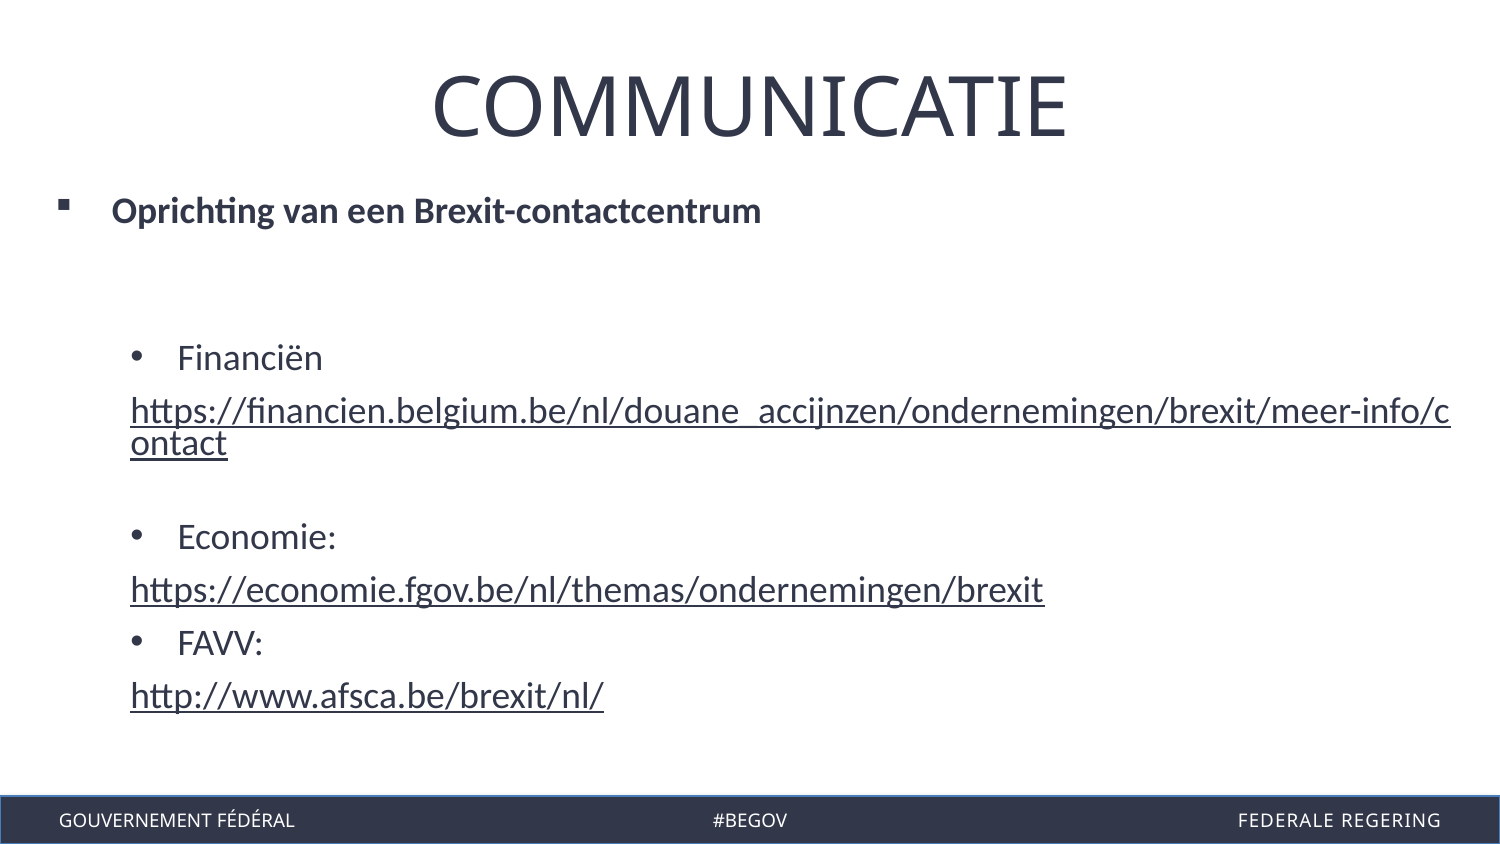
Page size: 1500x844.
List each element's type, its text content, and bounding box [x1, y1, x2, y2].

text_box Oprichting van een Brexit-contactcentrum Financiën https://financien.belgium.be/nl/douane_accijnzen/ondernemingen/brexit/meer-info/contact Economie: https://economie.fgov.be/nl/themas/ondernemingen/brexit FAVV: http://www.afsca.be/brexit/nl/ [55, 191, 1462, 652]
text_box #begov [641, 795, 859, 844]
text_box COMMUNICATIE [143, 72, 1357, 190]
text_box [859, 795, 1154, 844]
text_box [346, 795, 641, 844]
text_box Gouvernement fédéral [0, 795, 346, 844]
text_box Federale regering [1154, 795, 1500, 844]
